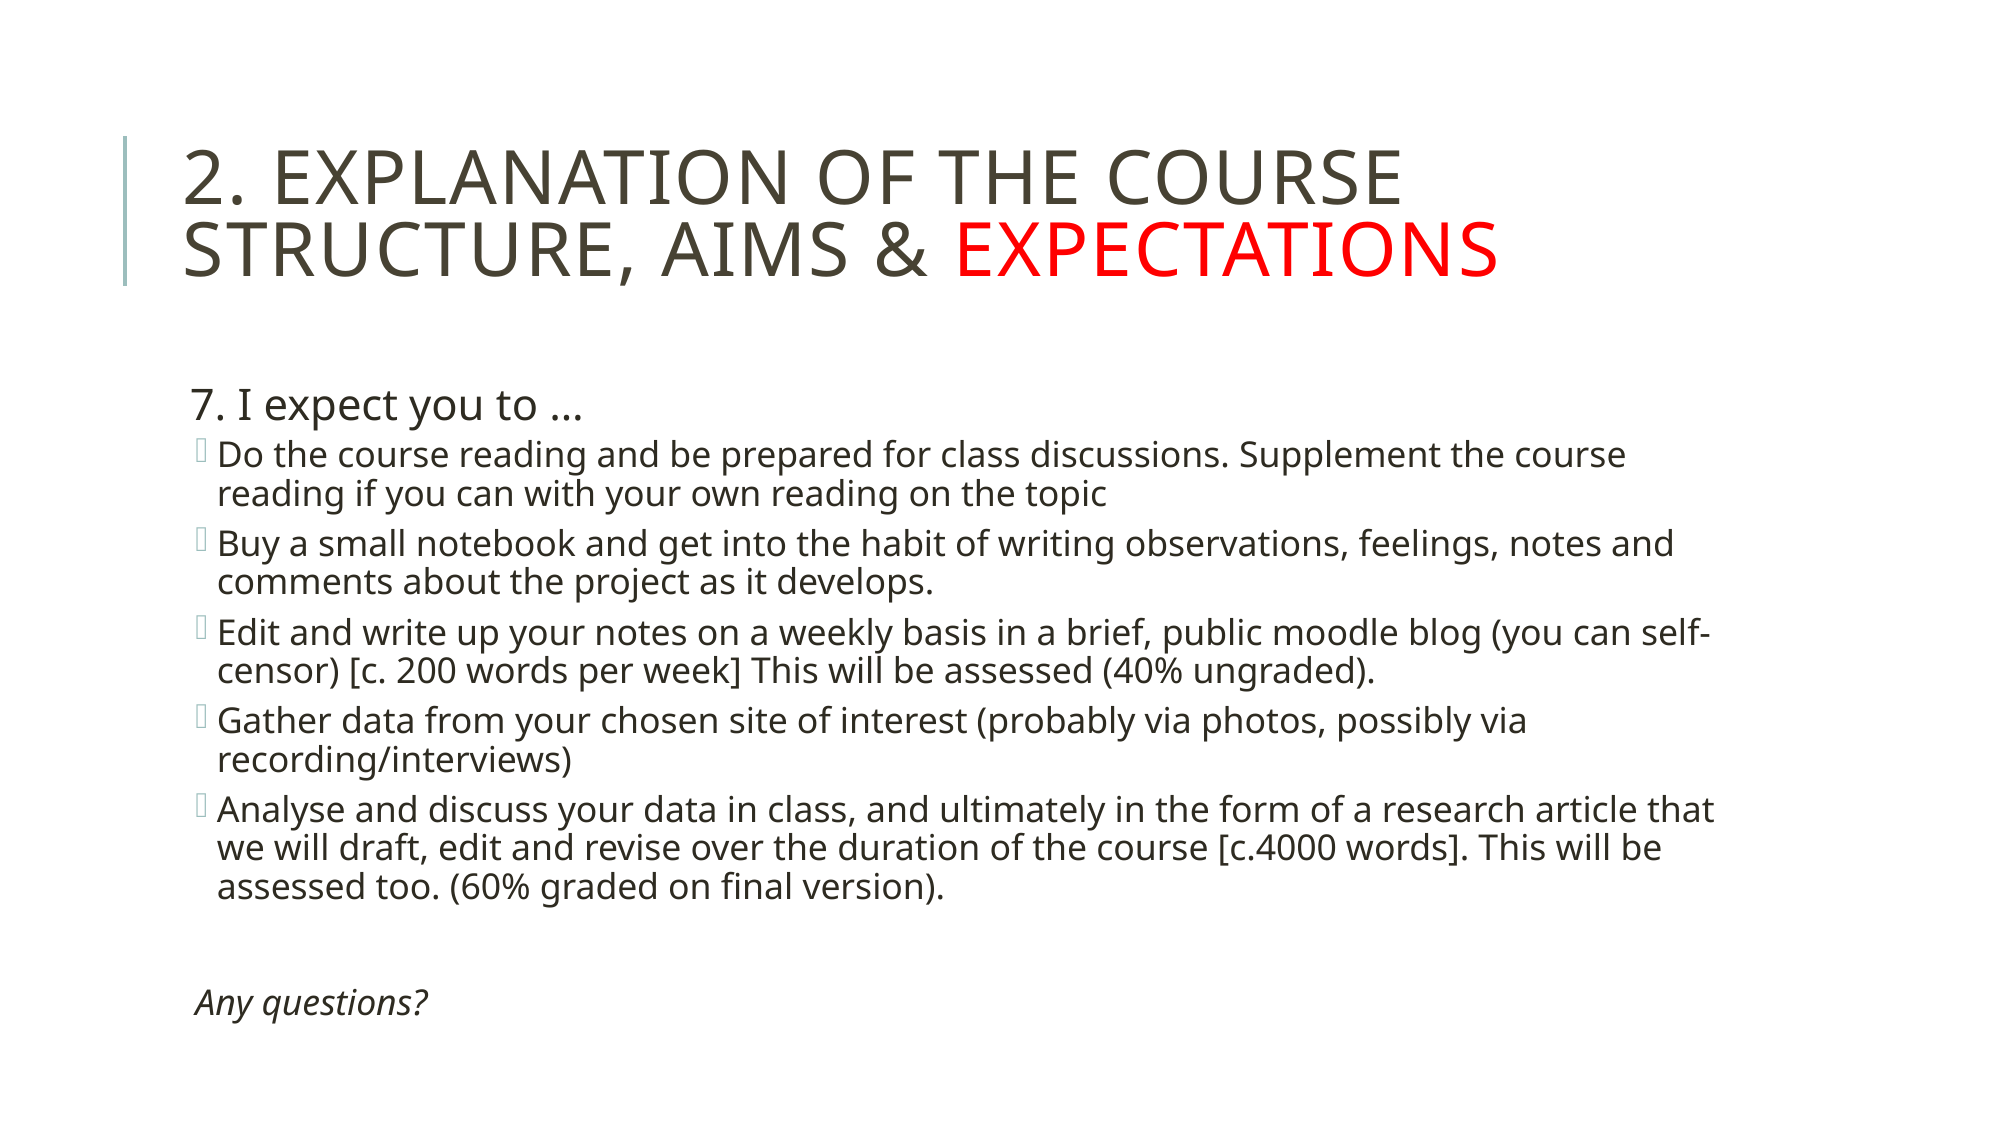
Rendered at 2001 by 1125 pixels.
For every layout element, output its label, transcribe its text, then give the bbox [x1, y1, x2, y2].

list 7. I expect you to … Do the course reading and be prepared for class discussions. Supplement the course reading if you can with your own reading on the topic Buy a small notebook and get into the habit of writing observations, feelings, notes and comments about the project as it develops. Edit and write up your notes on a weekly basis in a brief, public moodle blog (you can self-censor) [c. 200 words per week] This will be assessed (40% ungraded). Gather data from your chosen site of interest (probably via photos, possibly via recording/interviews) Analyse and discuss your data in class, and ultimately in the form of a research article that we will draft, edit and revise over the duration of the course [c.4000 words]. This will be assessed too. (60% graded on final version). Any questions? [168, 375, 1763, 1035]
title 2. Explanation of the course structure, aims & expectations [168, 96, 1792, 342]
